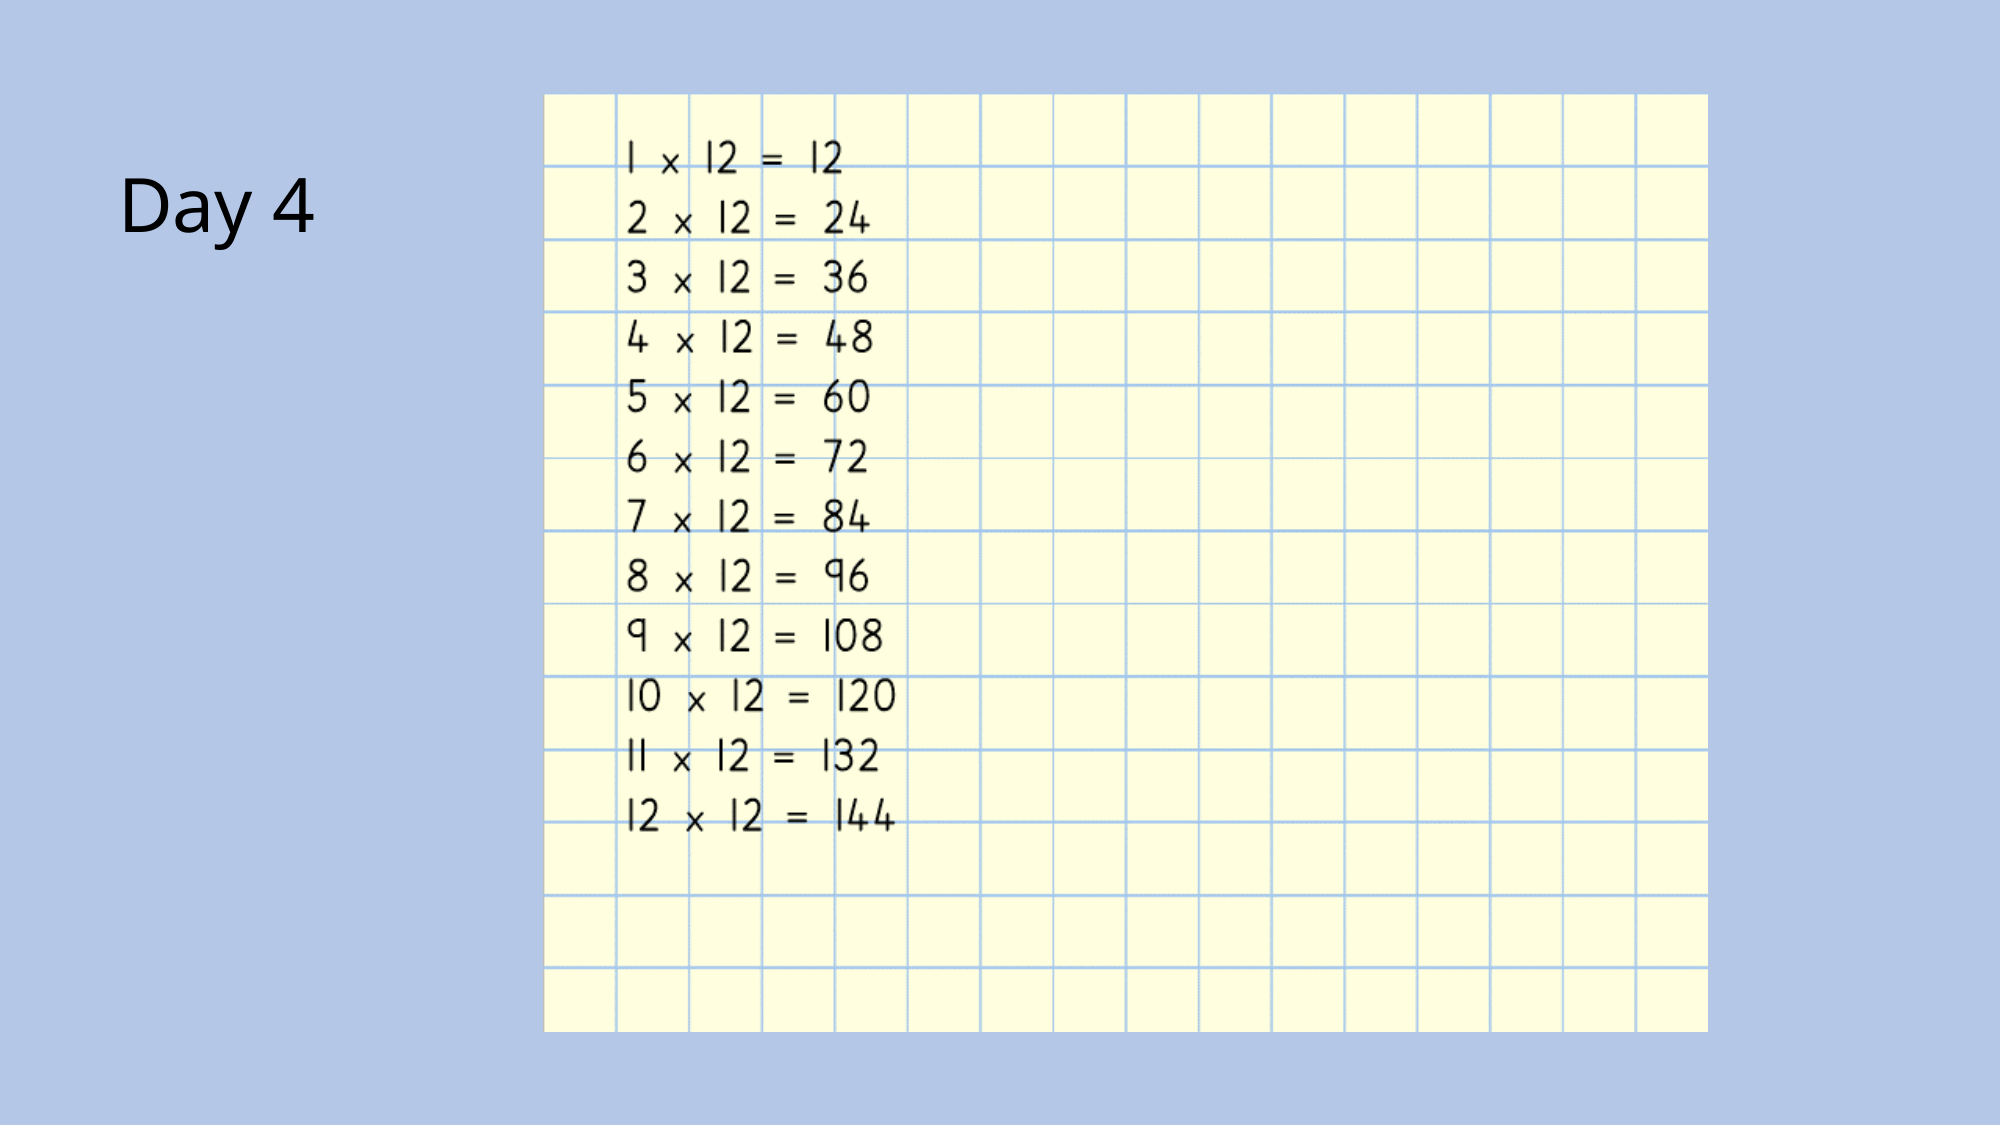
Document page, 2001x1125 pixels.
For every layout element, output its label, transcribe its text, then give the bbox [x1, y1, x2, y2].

text_box Day 4 [103, 149, 411, 255]
picture [543, 93, 1708, 1032]
